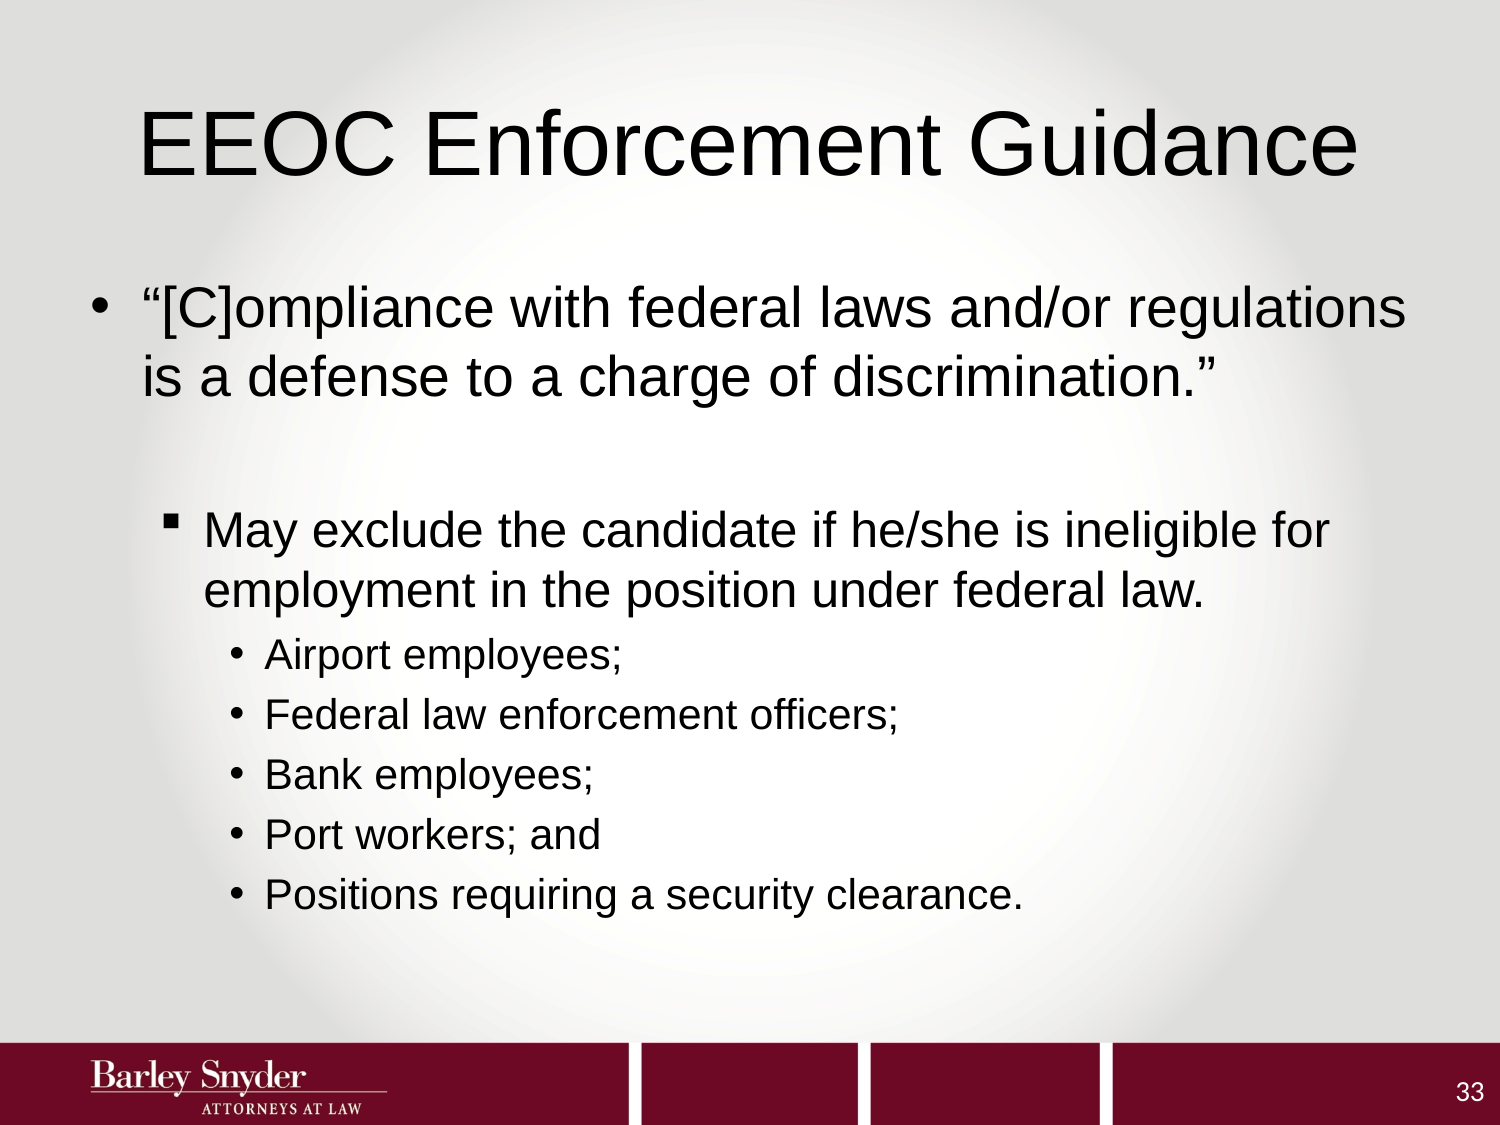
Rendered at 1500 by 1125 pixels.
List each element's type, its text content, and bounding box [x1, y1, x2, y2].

slide_number 33 [1149, 1065, 1500, 1125]
title EEOC Enforcement Guidance [74, 44, 1426, 233]
list “[C]ompliance with federal laws and/or regulations is a defense to a charge of discrimination.” May exclude the candidate if he/she is ineligible for employment in the position under federal law. Airport employees; Federal law enforcement officers; Bank employees; Port workers; and Positions requiring a security clearance. [74, 262, 1426, 988]
picture [0, 0, 1500, 1125]
